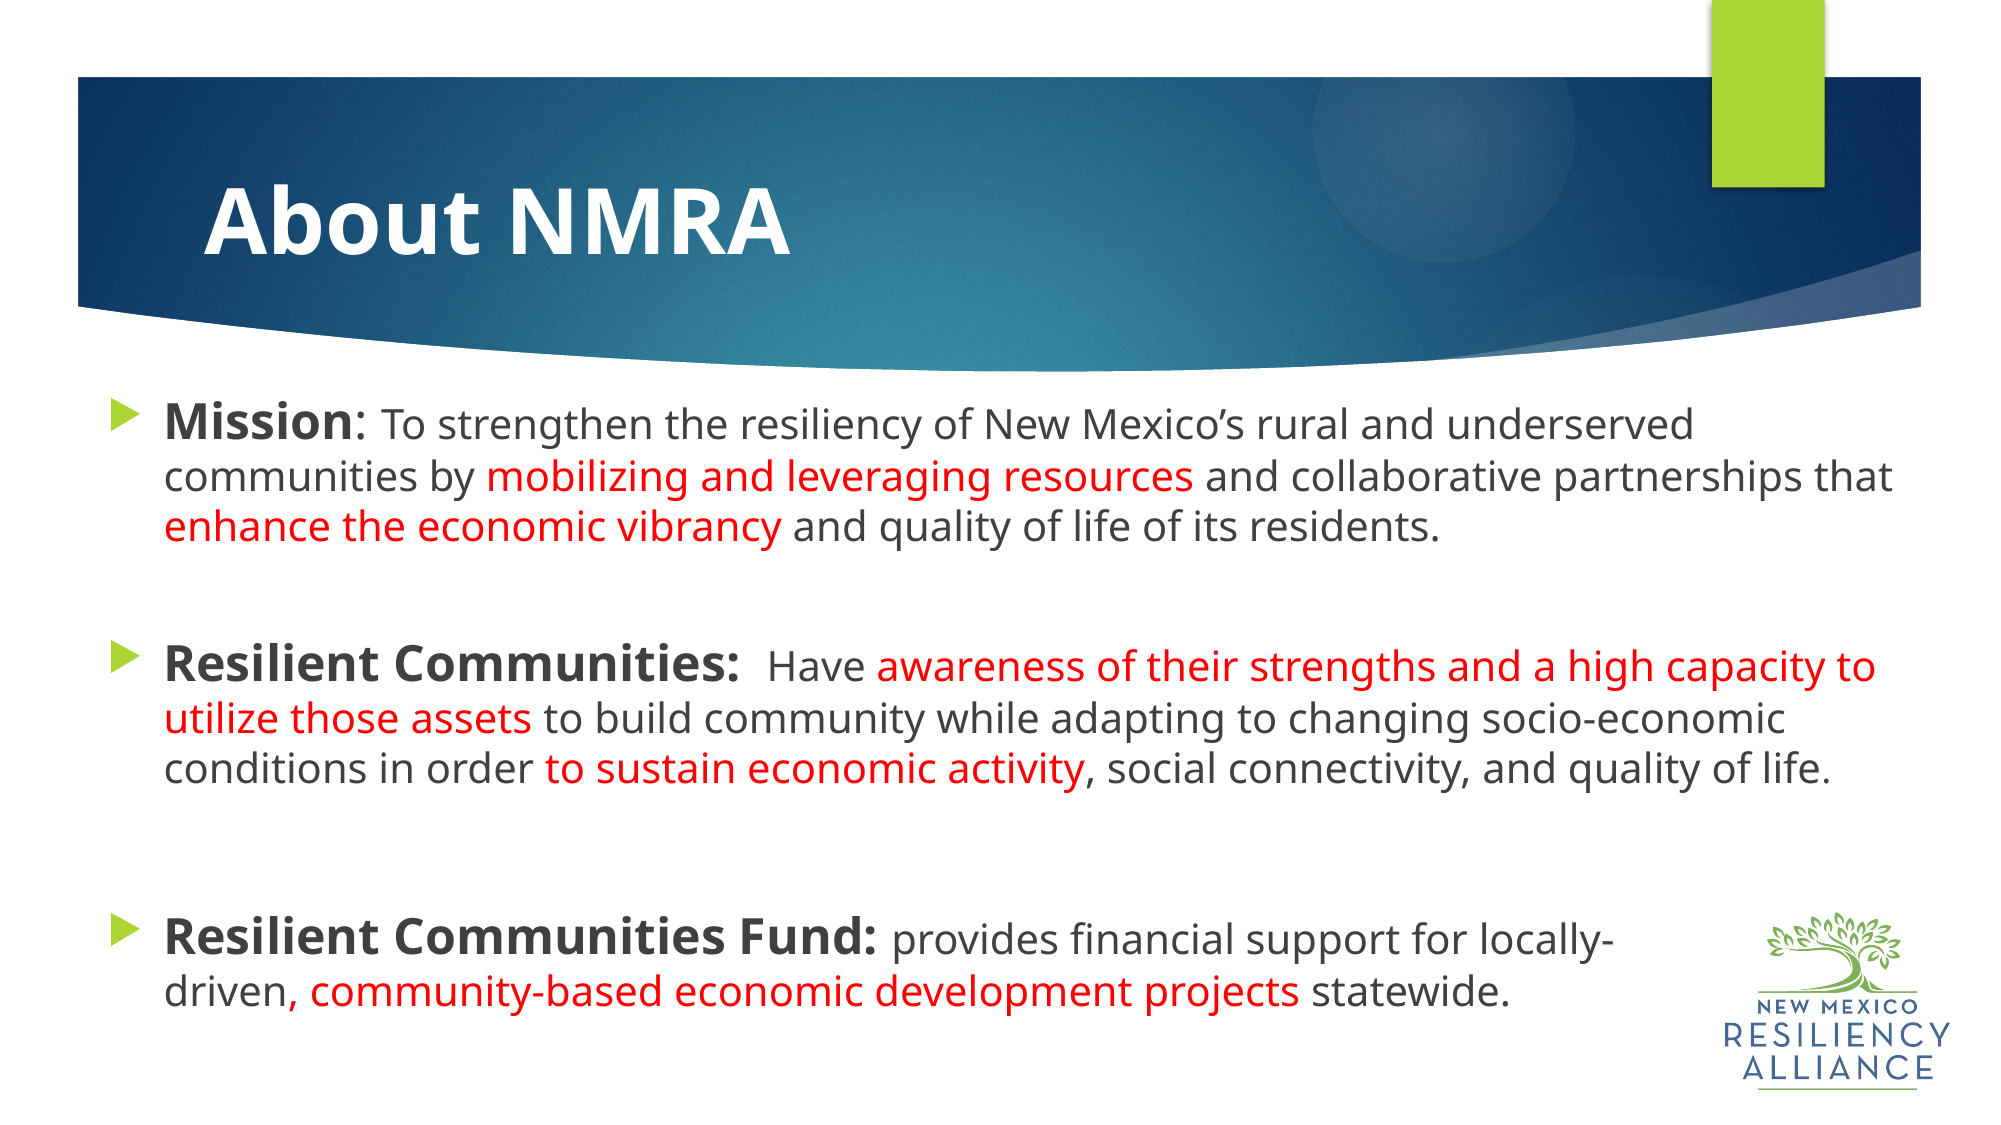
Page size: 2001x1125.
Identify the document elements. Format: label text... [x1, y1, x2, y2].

list Mission: To strengthen the resiliency of New Mexico’s rural and underserved communities by mobilizing and leveraging resources and collaborative partnerships that enhance the economic vibrancy and quality of life of its residents. Resilient Communities: Have awareness of their strengths and a high capacity to utilize those assets to build community while adapting to changing socio-economic conditions in order to sustain economic activity, social connectivity, and quality of life. [92, 382, 1911, 863]
picture [1724, 912, 1951, 1091]
title About NMRA [189, 159, 1627, 276]
text_box Resilient Communities Fund: provides financial support for locally-driven, community-based economic development projects statewide. [92, 897, 1725, 1090]
